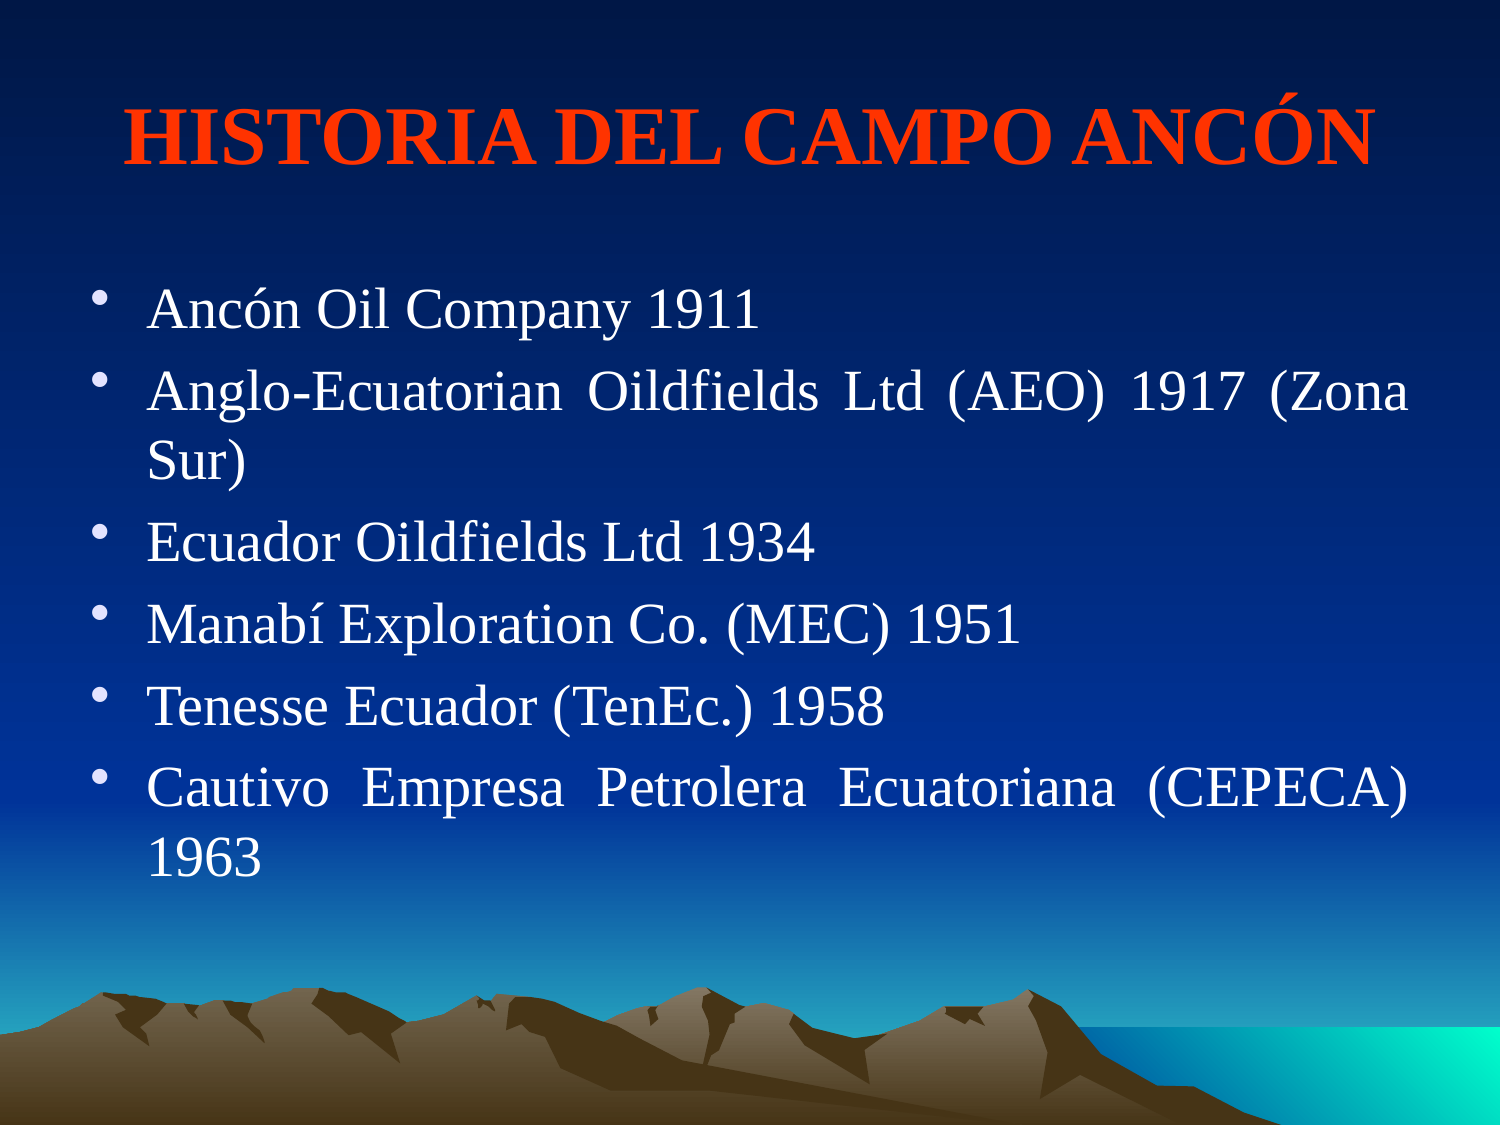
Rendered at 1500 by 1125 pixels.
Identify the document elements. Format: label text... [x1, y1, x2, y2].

list Ancón Oil Company 1911 Anglo-Ecuatorian Oildfields Ltd (AEO) 1917 (Zona Sur) Ecuador Oildfields Ltd 1934 Manabí Exploration Co. (MEC) 1951 Tenesse Ecuador (TenEc.) 1958 Cautivo Empresa Petrolera Ecuatoriana (CEPECA) 1963 [74, 262, 1426, 1001]
title HISTORIA DEL CAMPO ANCÓN [74, 37, 1426, 226]
